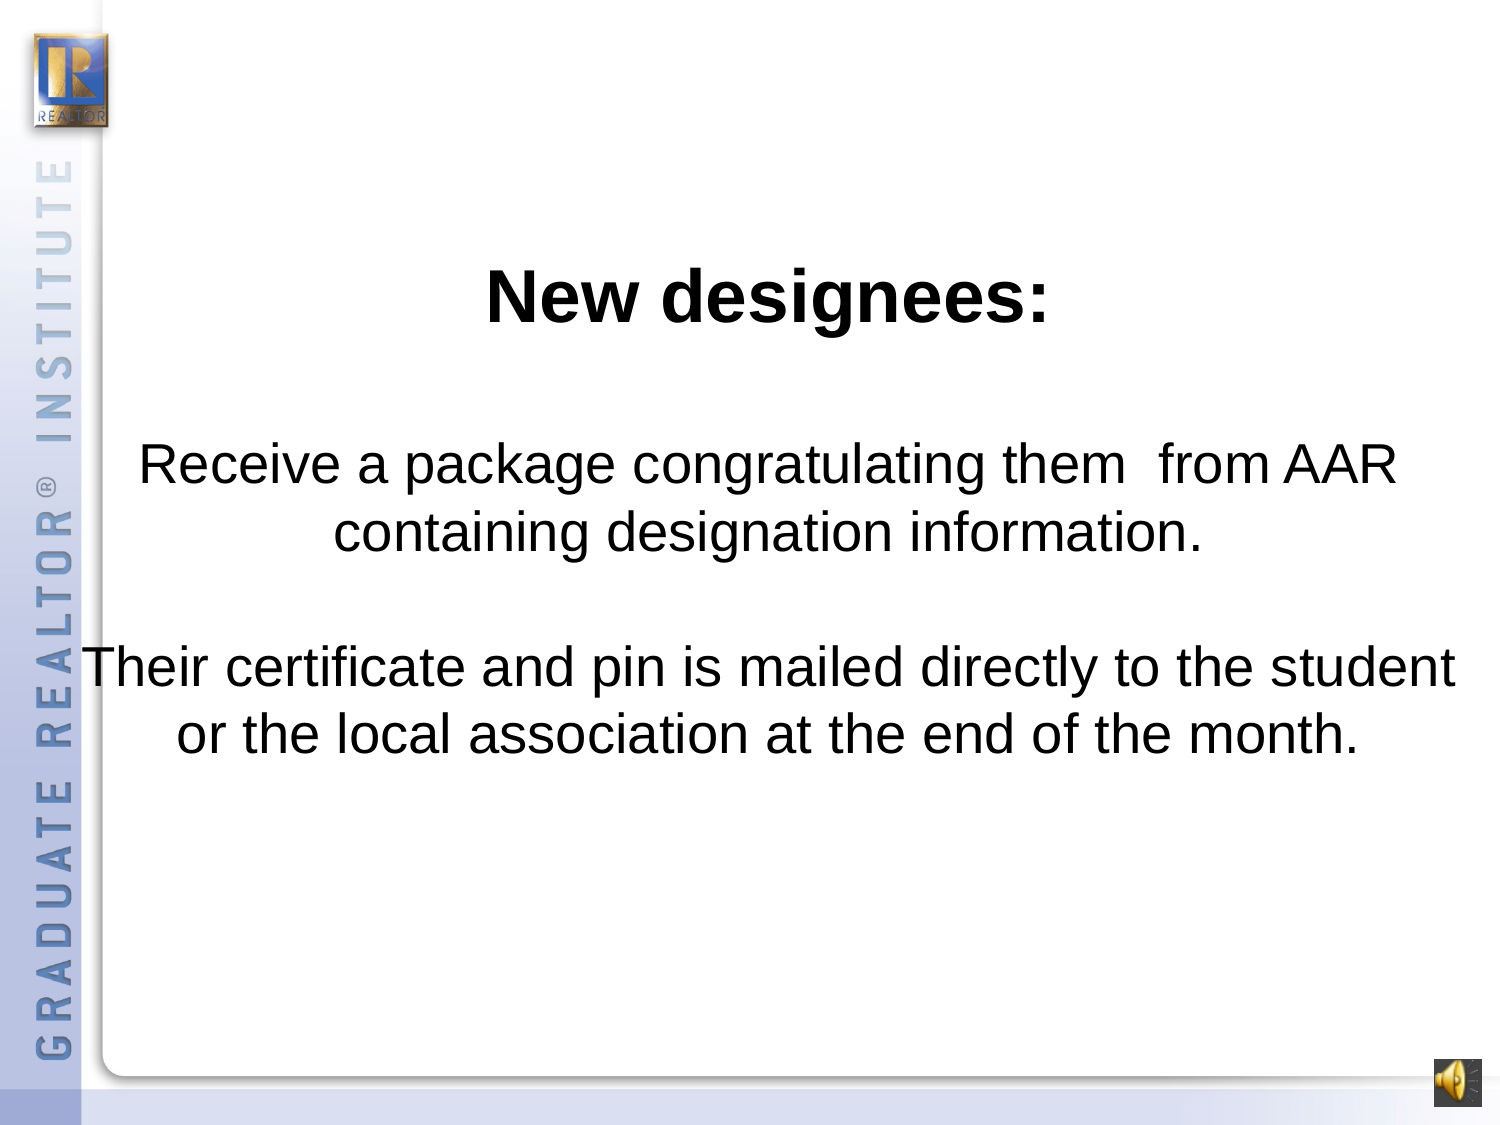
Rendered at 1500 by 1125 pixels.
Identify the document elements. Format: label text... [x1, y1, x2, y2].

picture [0, 0, 1500, 1125]
title New designees: Receive a package congratulating them from AAR containing designation information. Their certificate and pin is mailed directly to the student or the local association at the end of the month. [62, 162, 1475, 1050]
